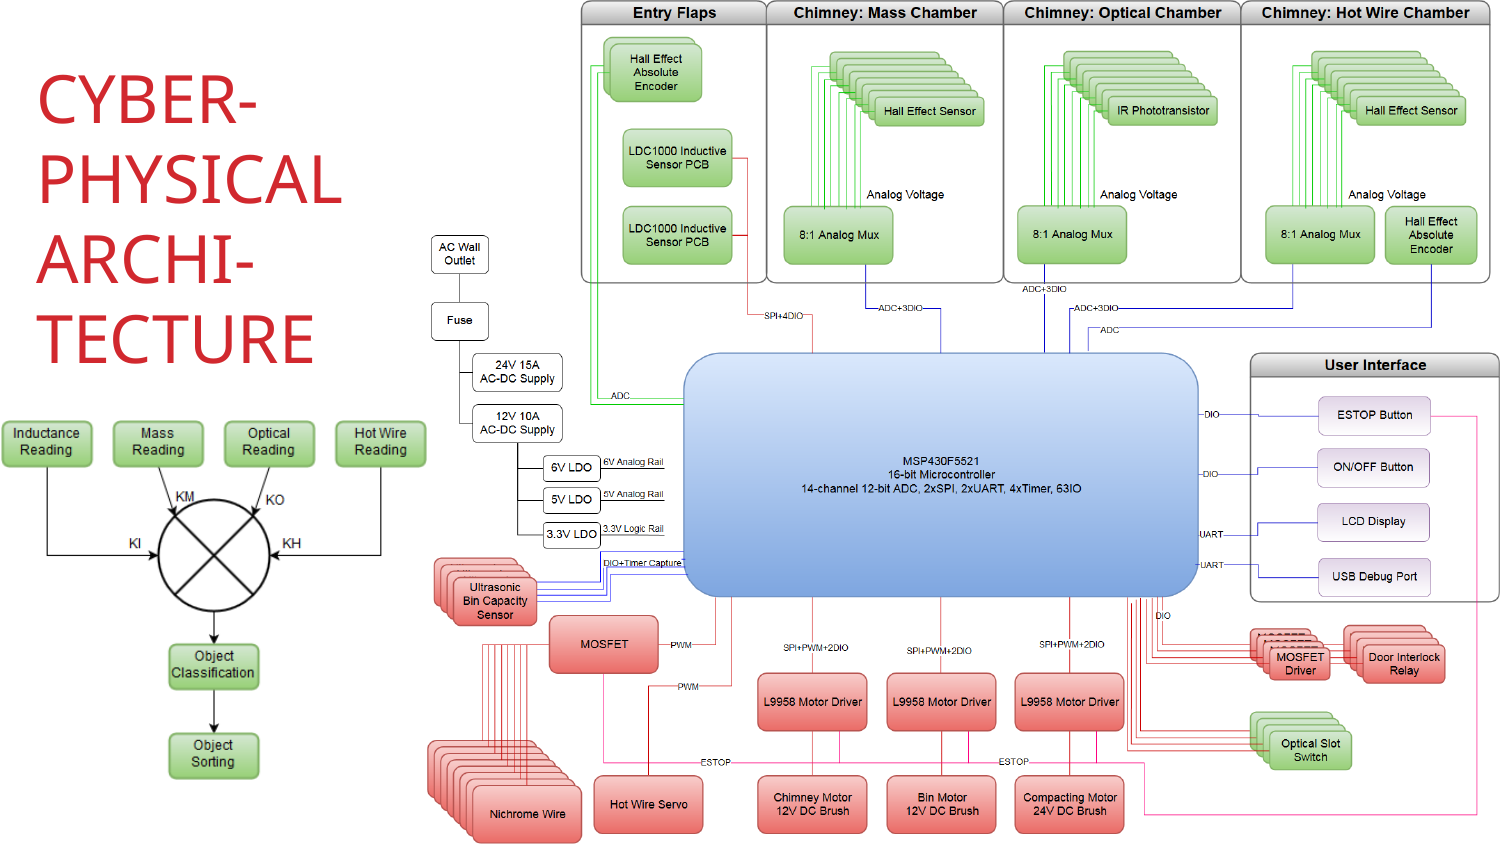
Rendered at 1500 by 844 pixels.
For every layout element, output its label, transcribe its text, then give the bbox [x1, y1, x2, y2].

picture [0, 0, 1500, 844]
title CYBER- PHYSICAL ARCHI- TECTURE [21, 16, 421, 392]
